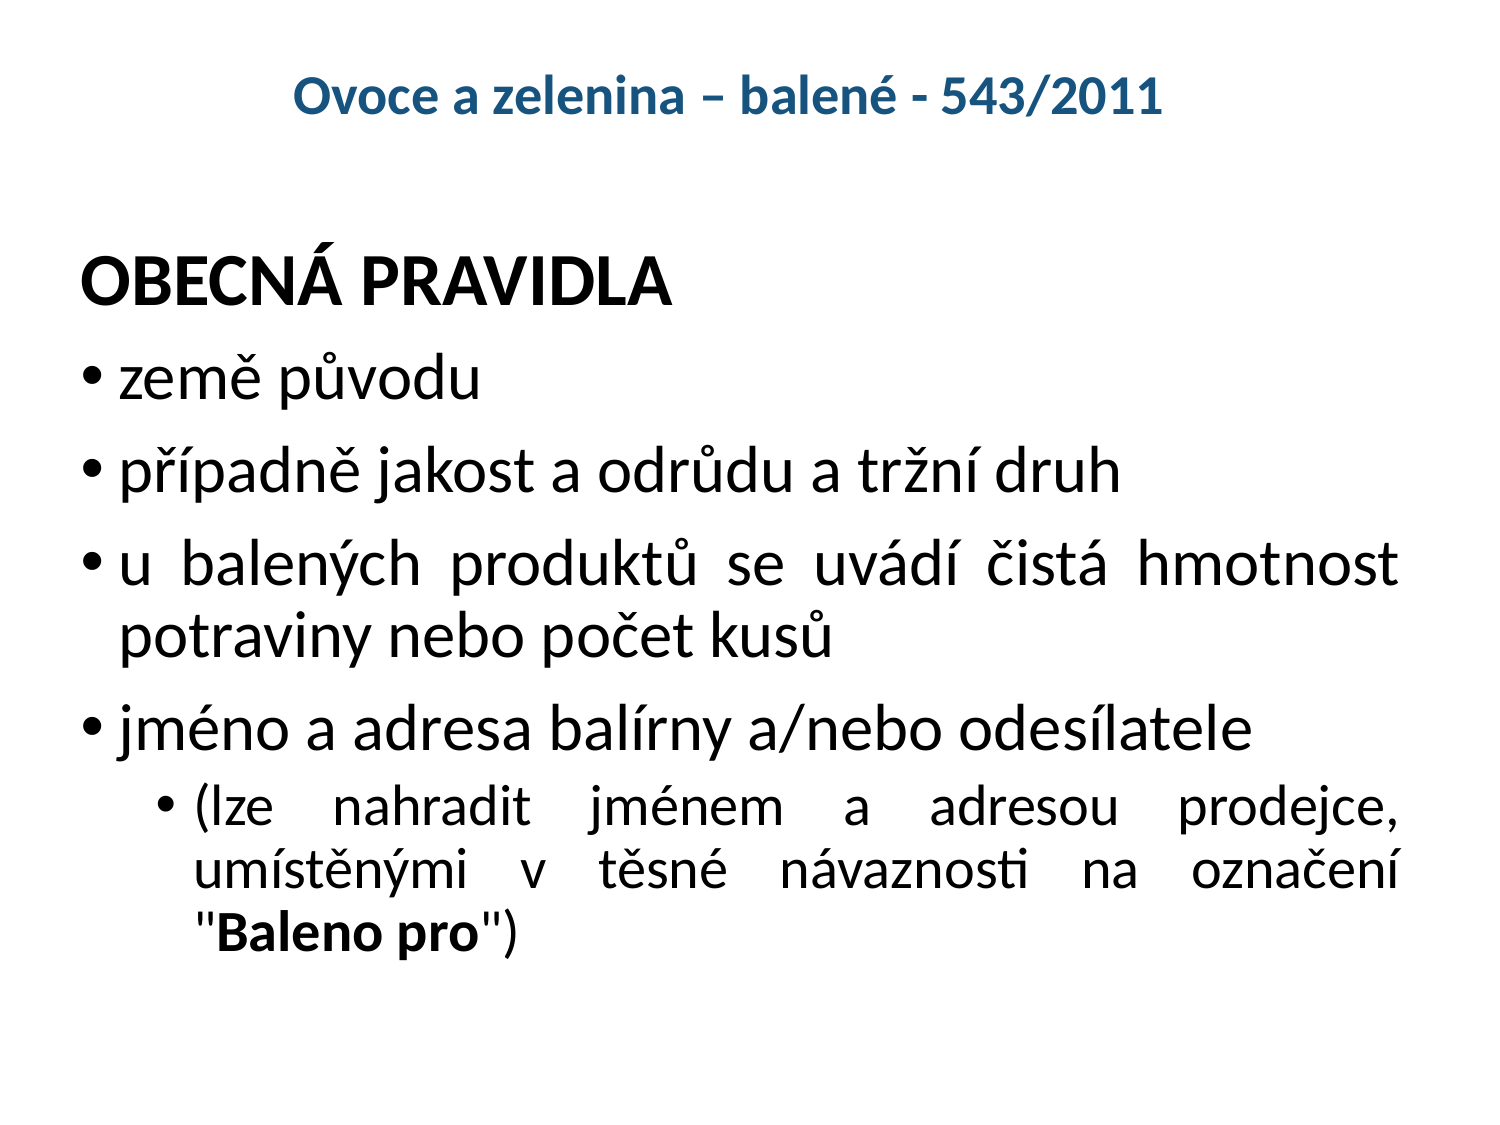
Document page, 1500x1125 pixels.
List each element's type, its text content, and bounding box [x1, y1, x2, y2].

list OBECNÁ PRAVIDLA země původu případně jakost a odrůdu a tržní druh u balených produktů se uvádí čistá hmotnost potraviny nebo počet kusů jméno a adresa balírny a/nebo odesílatele (lze nahradit jménem a adresou prodejce, umístěnými v těsné návaznosti na označení "Baleno pro") [65, 233, 1416, 1041]
text_box Ovoce a zelenina – balené - 543/2011 [278, 40, 1479, 134]
